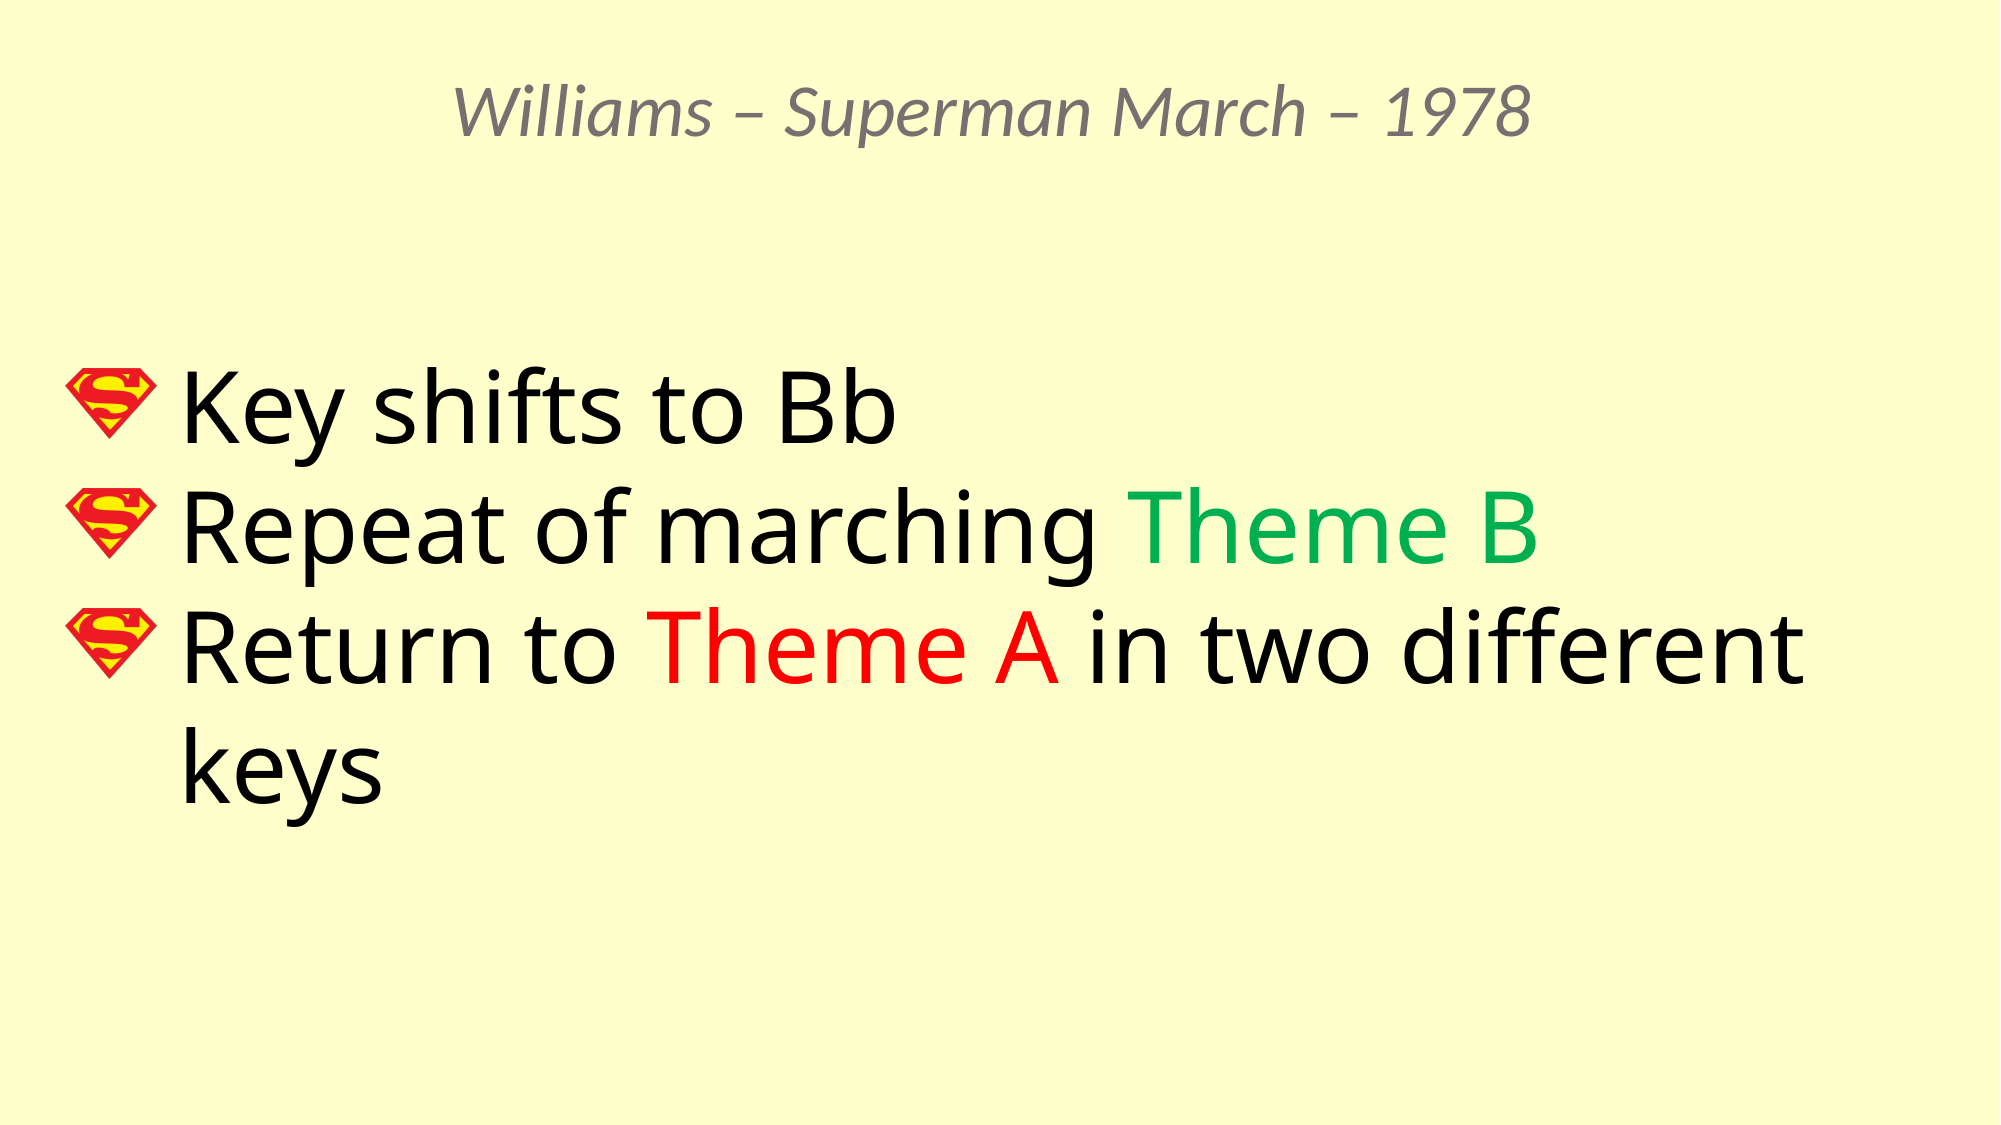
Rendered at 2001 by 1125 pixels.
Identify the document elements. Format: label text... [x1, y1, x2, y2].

text_box Key shifts to Bb Repeat of marching Theme B Return to Theme A in two different keys [51, 335, 1924, 831]
picture [65, 608, 139, 679]
text_box Williams – Superman March – 1978 [379, 54, 1621, 159]
picture [65, 368, 139, 439]
picture [65, 488, 139, 559]
